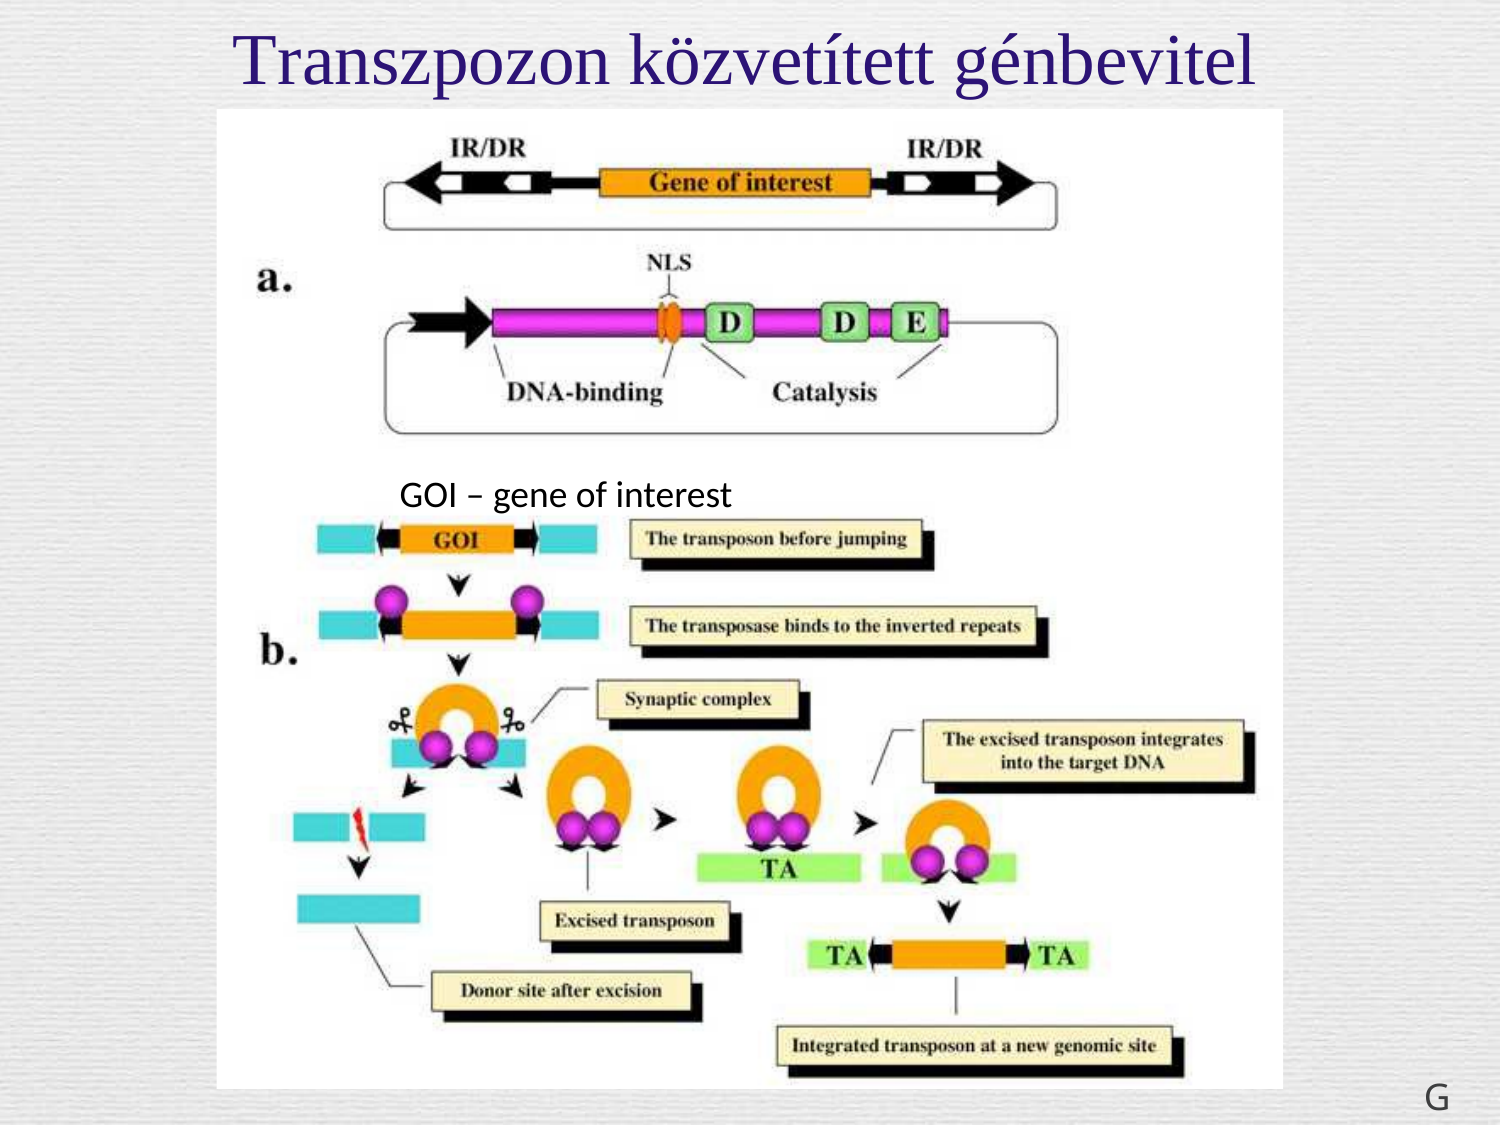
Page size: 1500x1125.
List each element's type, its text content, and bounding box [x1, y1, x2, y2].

text_box GE [1422, 1073, 1471, 1125]
picture [0, 0, 1500, 1125]
text_box Transzpozon közvetített génbevitel [231, 11, 1261, 100]
text_box [216, 109, 1284, 1089]
text_box GOI – gene of interest [384, 462, 748, 523]
